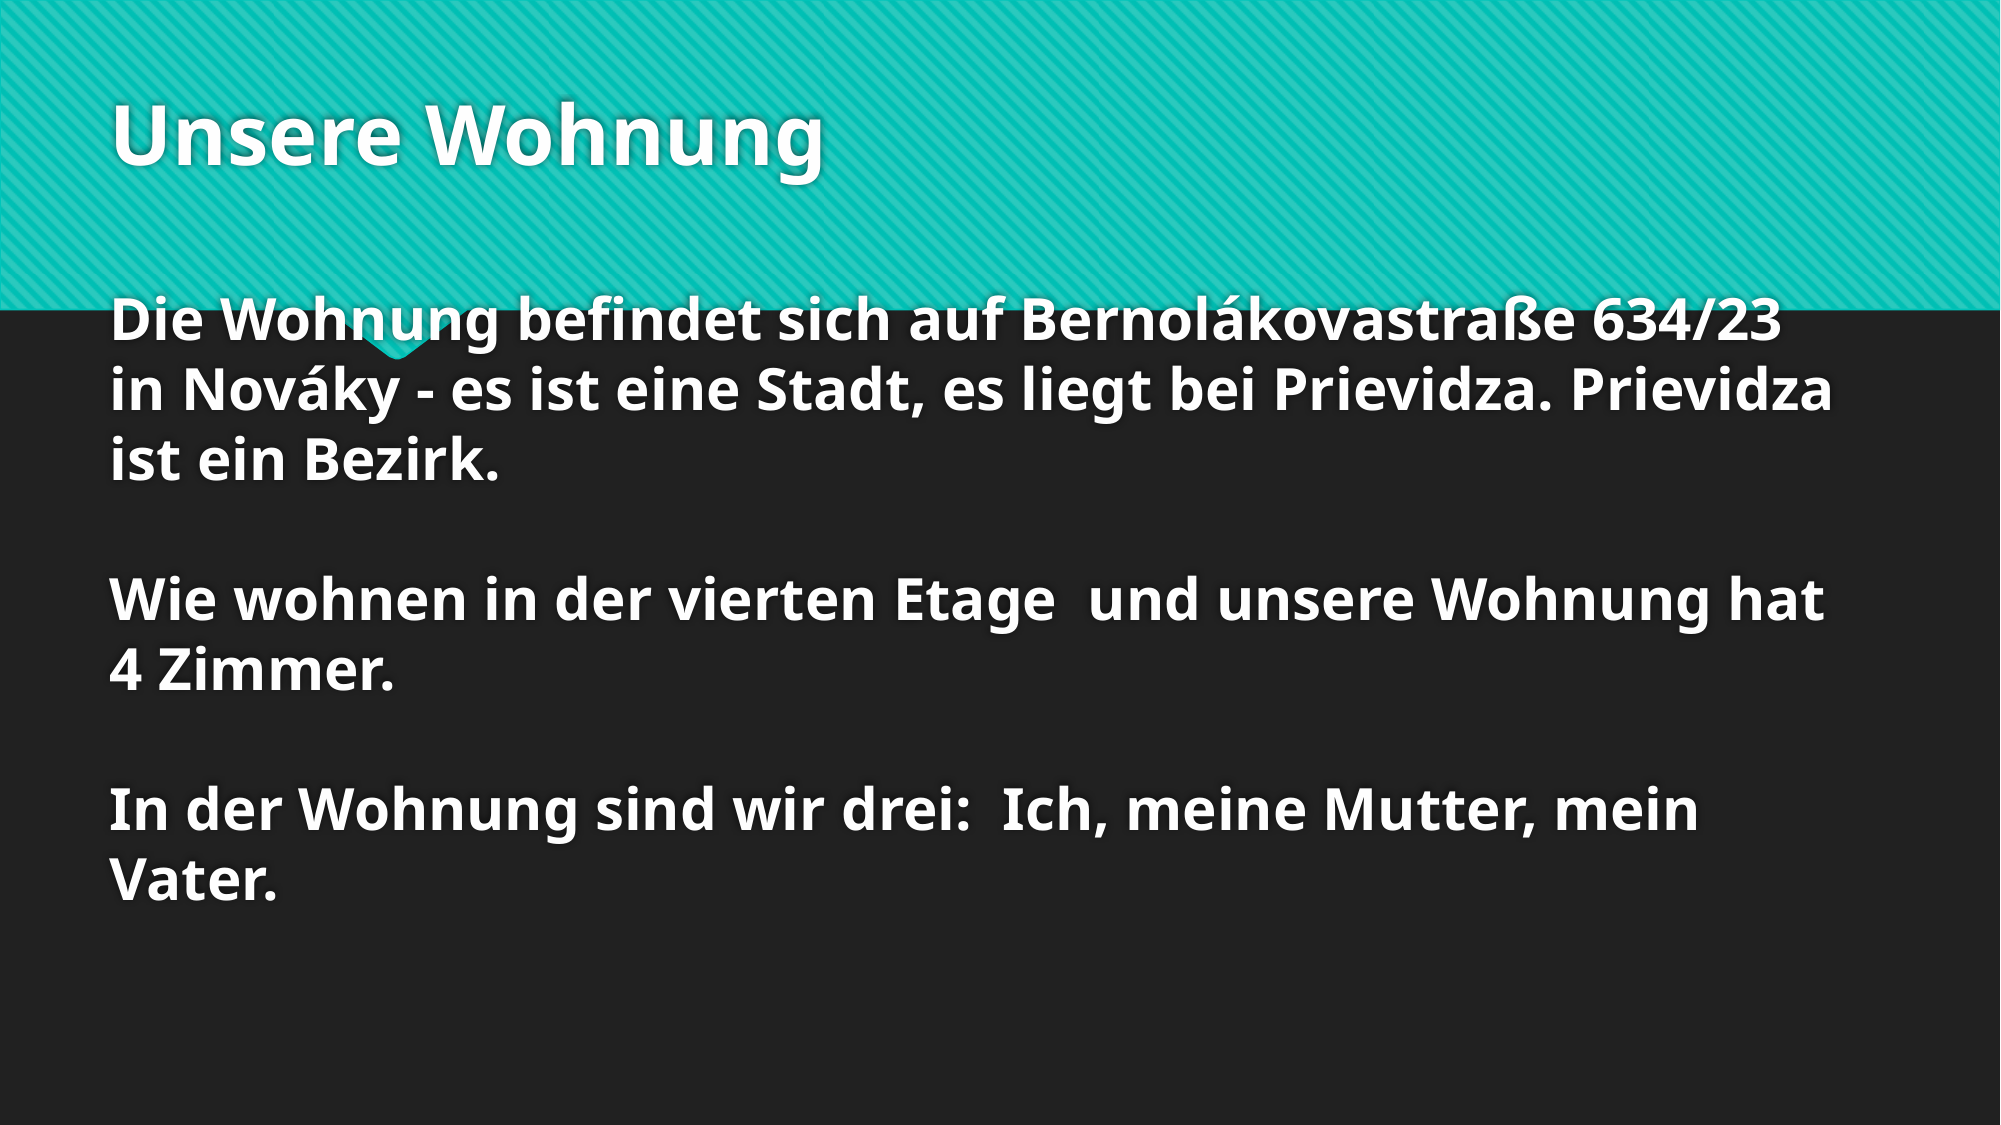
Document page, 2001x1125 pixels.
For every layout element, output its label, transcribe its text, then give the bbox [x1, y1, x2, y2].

title Unsere Wohnung Die Wohnung befindet sich auf Bernolákovastraße 634/23 in Nováky - es ist eine Stadt, es liegt bei Prievidza. Prievidza ist ein Bezirk. Wie wohnen in der vierten Etage und unsere Wohnung hat 4 Zimmer. In der Wohnung sind wir drei: Ich, meine Mutter, mein Vater. [94, 278, 1858, 1010]
